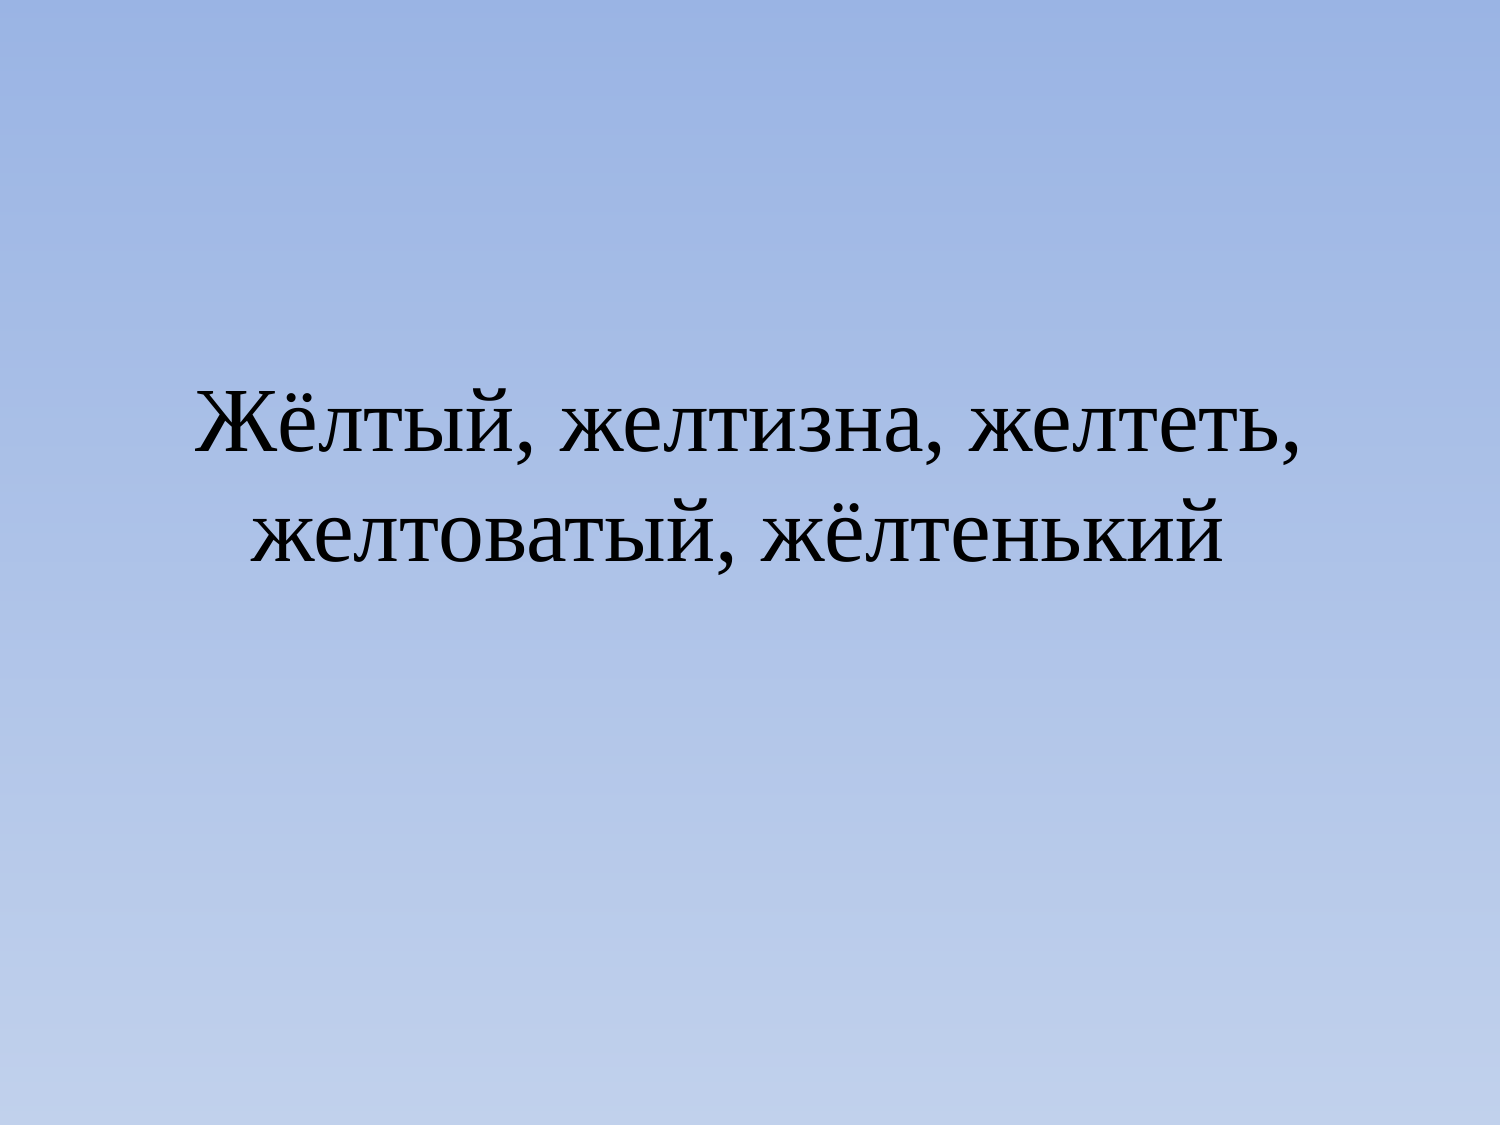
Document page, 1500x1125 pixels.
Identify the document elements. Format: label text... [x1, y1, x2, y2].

title Жёлтый, желтизна, желтеть, желтоватый, жёлтенький [112, 349, 1388, 591]
